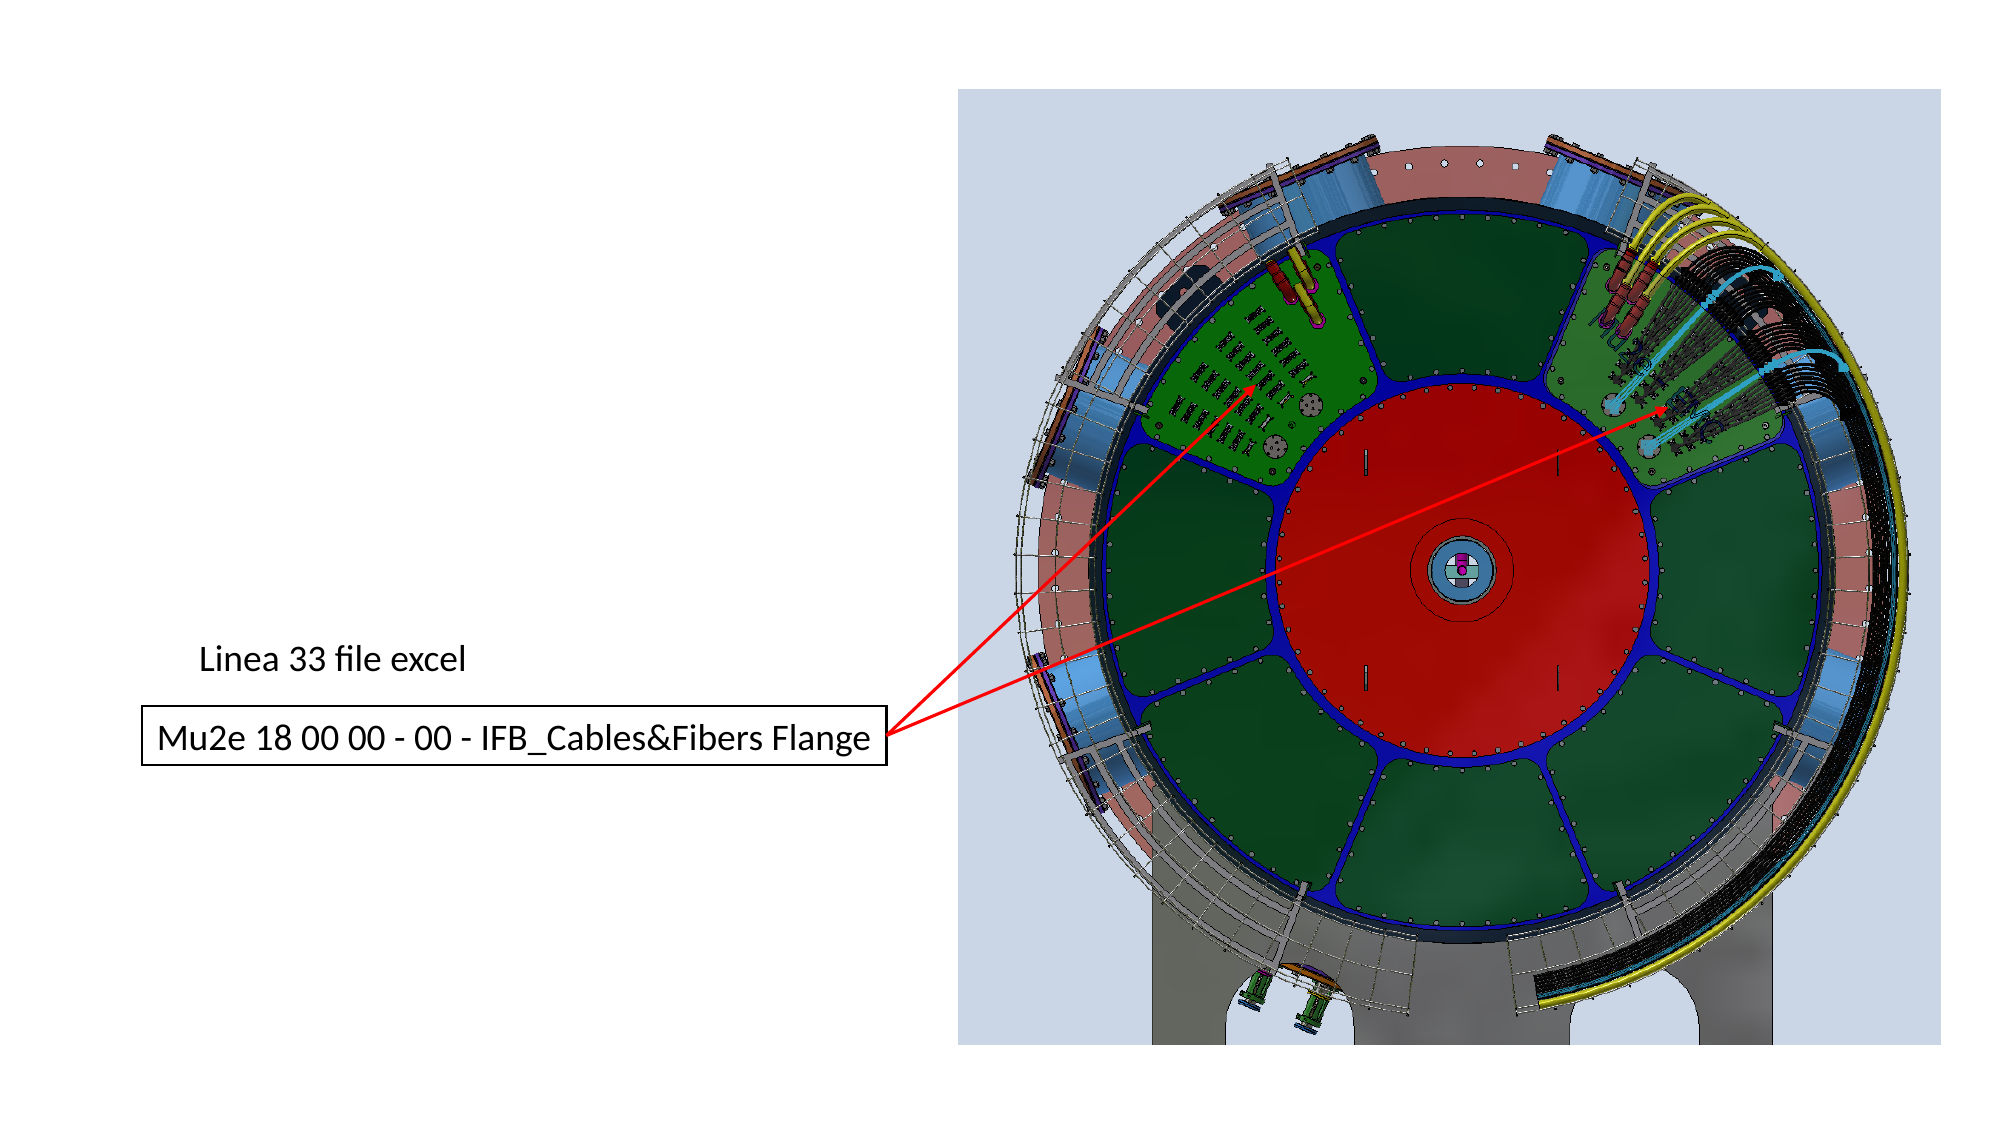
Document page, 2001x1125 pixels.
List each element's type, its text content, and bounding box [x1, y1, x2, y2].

text_box Linea 33 file excel [184, 626, 482, 686]
text_box Mu2e 18 00 00 - 00 - IFB_Cables&Fibers Flange [141, 705, 888, 766]
picture [958, 89, 1941, 1045]
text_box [890, 384, 1256, 736]
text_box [1256, 407, 1669, 736]
